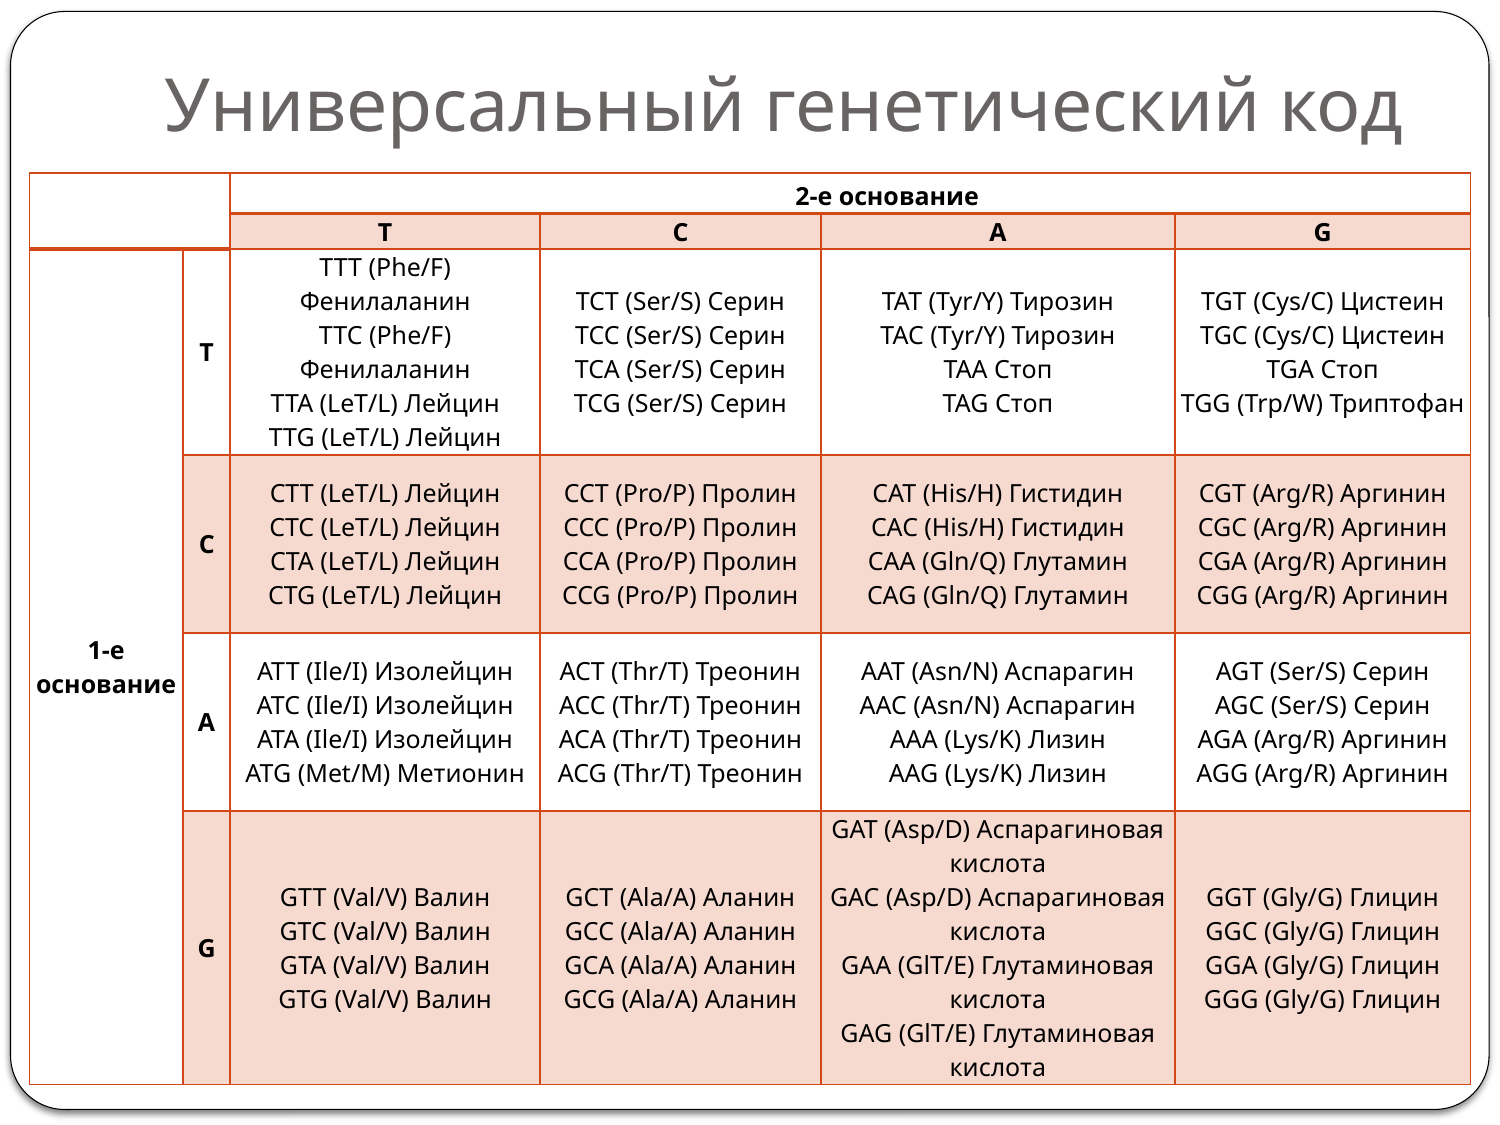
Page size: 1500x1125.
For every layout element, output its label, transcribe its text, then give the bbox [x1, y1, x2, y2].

table_cell G [184, 812, 229, 1084]
table_cell CAT (His/H) Гистидин CAC (His/H) Гистидин CAA (Gln/Q) Глутамин CAG (Gln/Q) Глутамин [822, 456, 1174, 632]
table_cell ACT (Thr/T) Треонин ACC (Thr/T) Треонин ACA (Thr/T) Треонин ACG (Thr/T) Треонин [541, 634, 820, 810]
table_cell AGT (Ser/S) Серин AGC (Ser/S) Серин AGA (Arg/R) Аргинин AGG (Arg/R) Аргинин [1176, 634, 1470, 810]
table_cell CTT (LeT/L) Лейцин CTC (LeT/L) Лейцин CTA (LeT/L) Лейцин CTG (LeT/L) Лейцин [231, 456, 539, 632]
table_cell C [184, 456, 229, 632]
table_cell GAT (Asp/D) Аспарагиновая кислота GAC (Asp/D) Аспарагиновая кислота GAA (GlT/E) Глутаминовая кислота GAG (GlT/E) Глутаминовая кислота [822, 812, 1174, 1084]
table_cell TAT (Tyr/Y) Тирозин TAC (Tyr/Y) Тирозин TAA Стоп TAG Стоп [822, 250, 1174, 454]
table_cell TTT (Phe/F) Фенилаланин TTC (Phe/F) Фенилаланин TTA (LeT/L) Лейцин TTG (LeT/L) Лейцин [231, 250, 539, 454]
table_cell ATT (Ile/I) Изолейцин ATC (Ile/I) Изолейцин ATA (Ile/I) Изолейцин ATG (Met/M) Метионин [231, 634, 539, 810]
table_cell A [184, 634, 229, 810]
table_cell G [1176, 215, 1470, 248]
table_header 2-е основание [231, 174, 1470, 212]
table_cell GTT (Val/V) Валин GTC (Val/V) Валин GTA (Val/V) Валин GTG (Val/V) Валин [231, 812, 539, 1084]
title Универсальный генетический код [150, 45, 1425, 161]
table_cell C [541, 215, 820, 248]
table_cell T [184, 251, 229, 454]
table_cell A [822, 215, 1174, 248]
table_cell GCT (Ala/A) Аланин GCC (Ala/A) Аланин GCA (Ala/A) Аланин GCG (Ala/A) Аланин [541, 812, 820, 1084]
table_cell CGT (Arg/R) Аргинин CGC (Arg/R) Аргинин CGA (Arg/R) Аргинин CGG (Arg/R) Аргинин [1176, 456, 1470, 632]
table_cell TGT (Cys/C) Цистеин TGC (Cys/C) Цистеин TGA Стоп TGG (Trp/W) Триптофан [1176, 250, 1470, 454]
table_cell GGT (Gly/G) Глицин GGC (Gly/G) Глицин GGA (Gly/G) Глицин GGG (Gly/G) Глицин [1176, 812, 1470, 1084]
table_header [30, 174, 229, 247]
table_cell T [231, 215, 539, 248]
table_cell CCT (Pro/P) Пролин CCC (Pro/P) Пролин CCA (Pro/P) Пролин CCG (Pro/P) Пролин [541, 456, 820, 632]
table_cell 1-е основание [30, 251, 182, 1084]
table_cell AAT (Asn/N) Аспарагин AAC (Asn/N) Аспарагин AAA (Lys/K) Лизин AAG (Lys/K) Лизин [822, 634, 1174, 810]
table_cell TCT (Ser/S) Серин TCC (Ser/S) Серин TCA (Ser/S) Серин TCG (Ser/S) Серин [541, 250, 820, 454]
